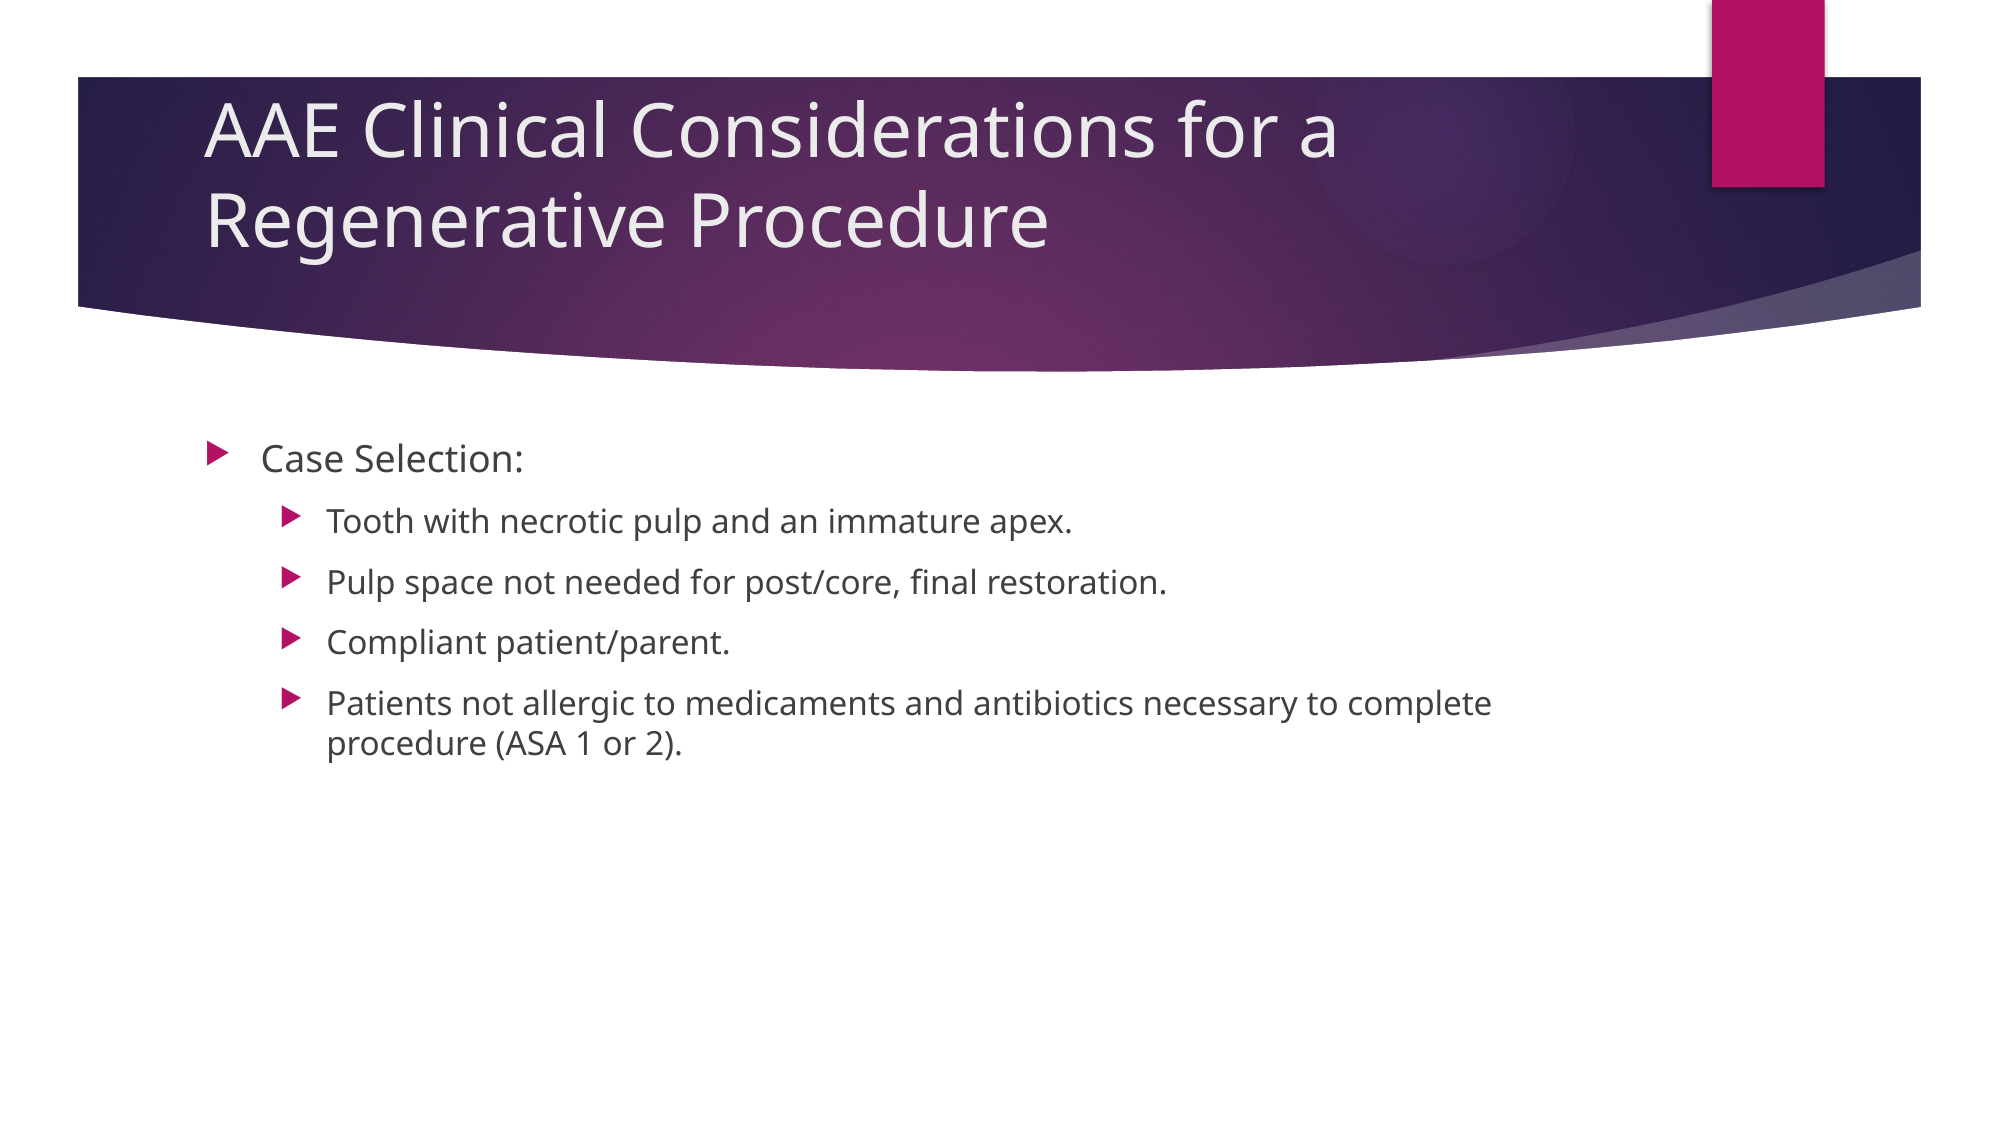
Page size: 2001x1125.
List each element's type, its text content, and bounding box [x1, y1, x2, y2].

list Case Selection: Tooth with necrotic pulp and an immature apex. Pulp space not needed for post/core, final restoration. Compliant patient/parent. Patients not allergic to medicaments and antibiotics necessary to complete procedure (ASA 1 or 2). [189, 427, 1638, 988]
title AAE Clinical Considerations for a Regenerative Procedure [189, 159, 1627, 276]
